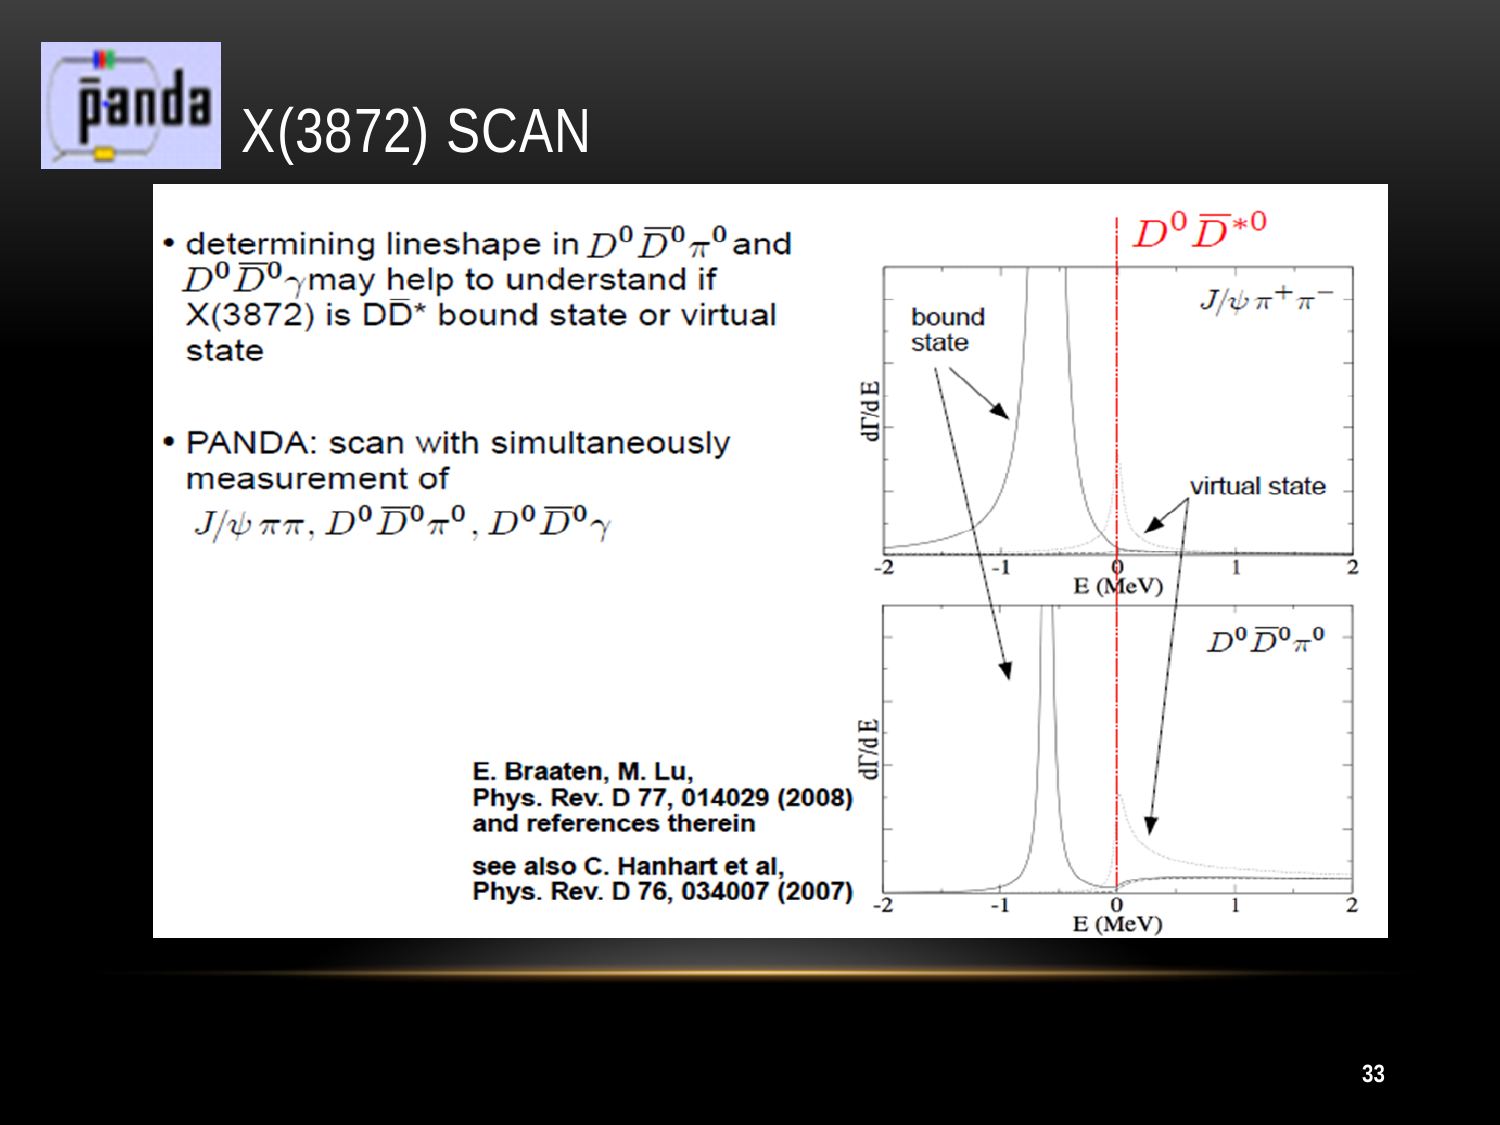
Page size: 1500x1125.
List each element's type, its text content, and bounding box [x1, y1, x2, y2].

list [153, 184, 1389, 938]
picture [0, 0, 1500, 1125]
title X(3872) scan [123, 42, 1424, 173]
slide_number 33 [1237, 1042, 1400, 1103]
